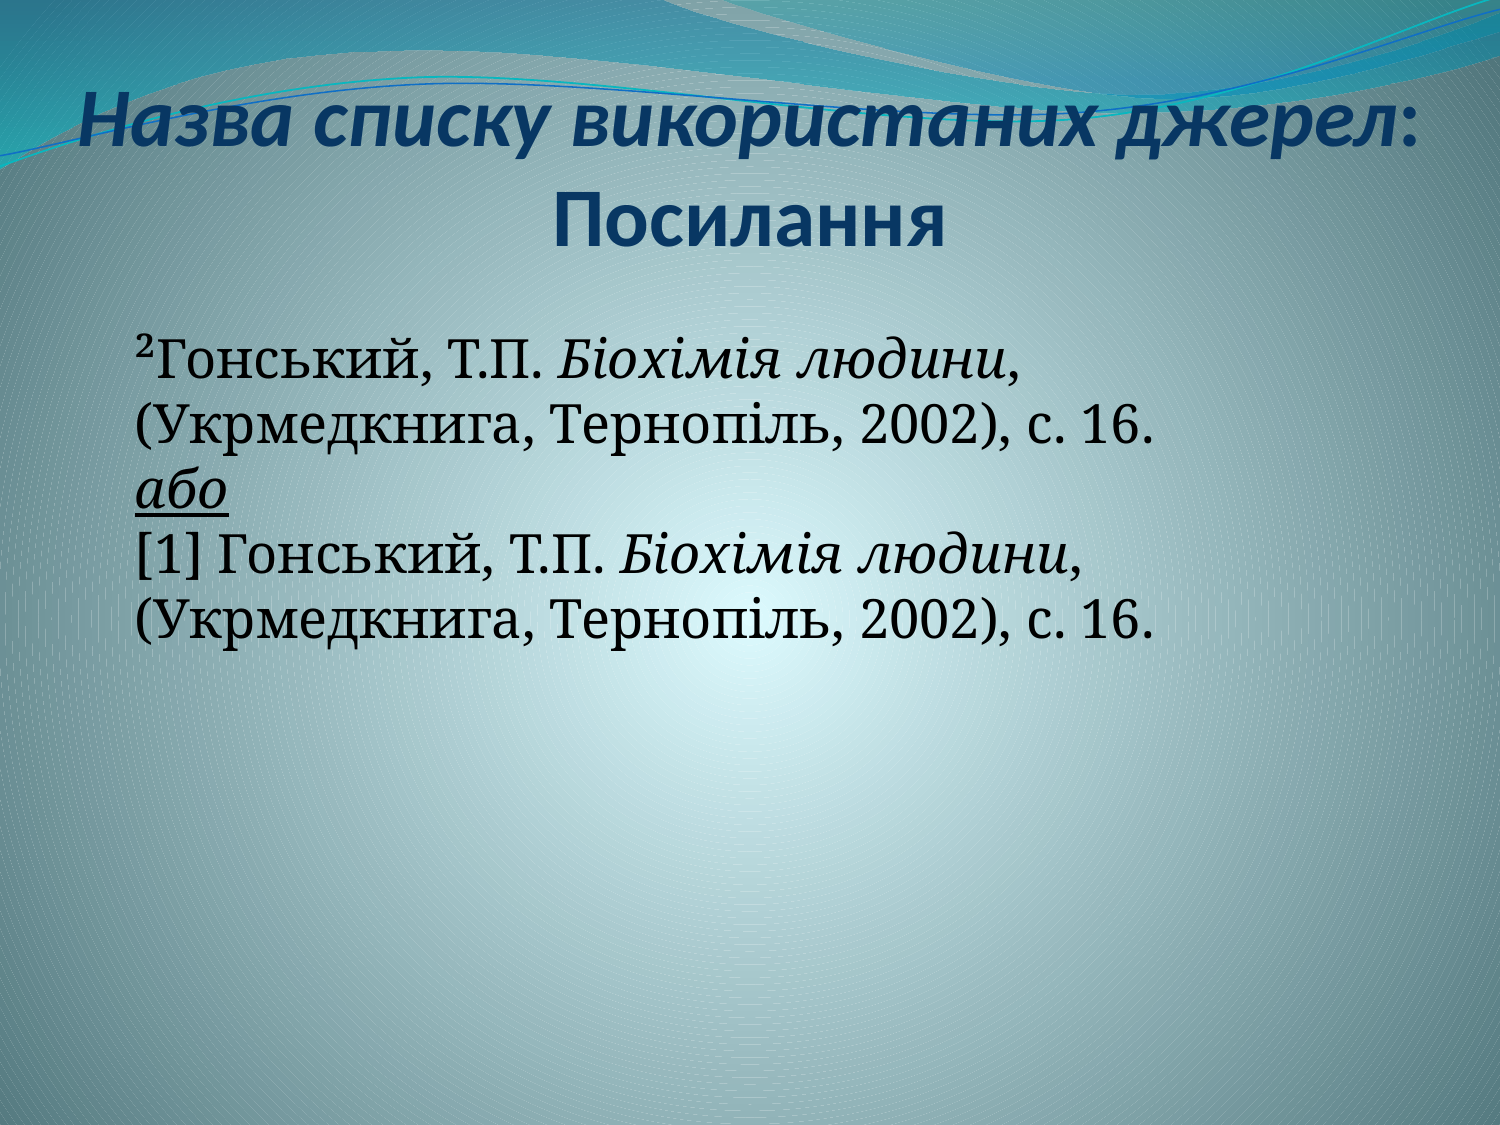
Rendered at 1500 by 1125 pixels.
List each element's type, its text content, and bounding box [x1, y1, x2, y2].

title Назва списку використаних джерел: Посилання [75, 115, 1425, 303]
list ²Гонський, Т.П. Біохімія людини, (Укрмедкнига, Тернопіль, 2002), с. 16. або [1] Гонський, Т.П. Біохімія людини, (Укрмедкнига, Тернопіль, 2002), с. 16. [75, 317, 1425, 1038]
